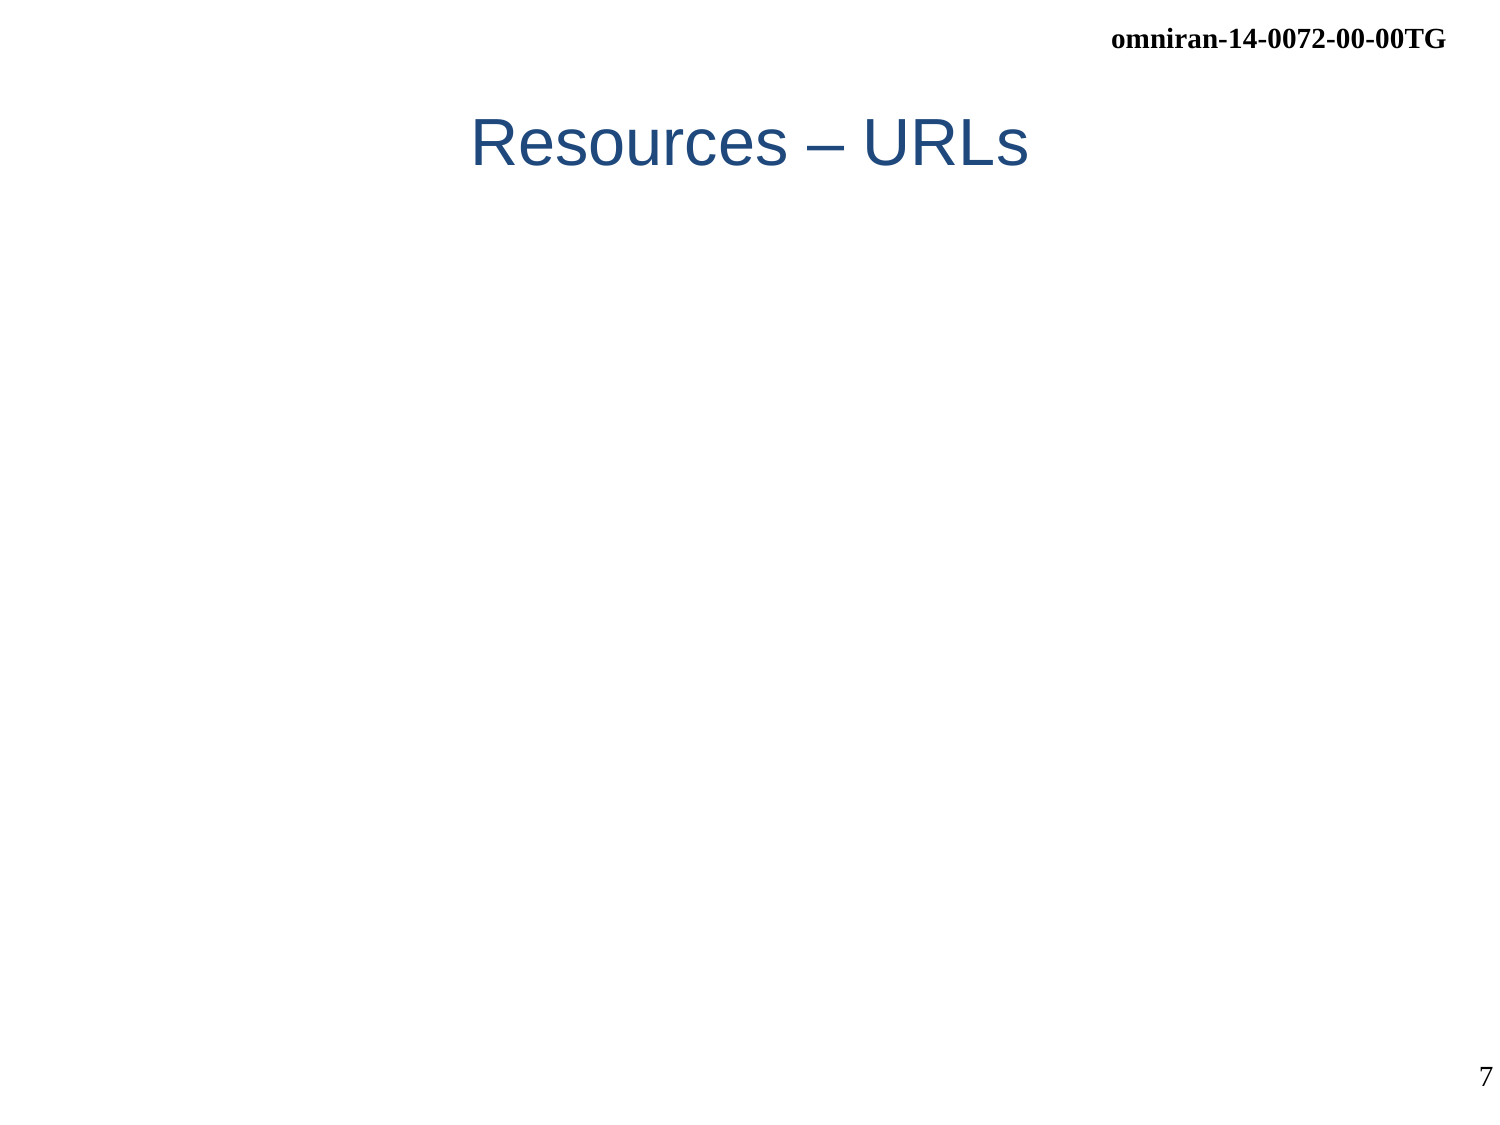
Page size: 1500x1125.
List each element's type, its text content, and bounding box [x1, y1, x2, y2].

title Resources – URLs [75, 45, 1425, 233]
